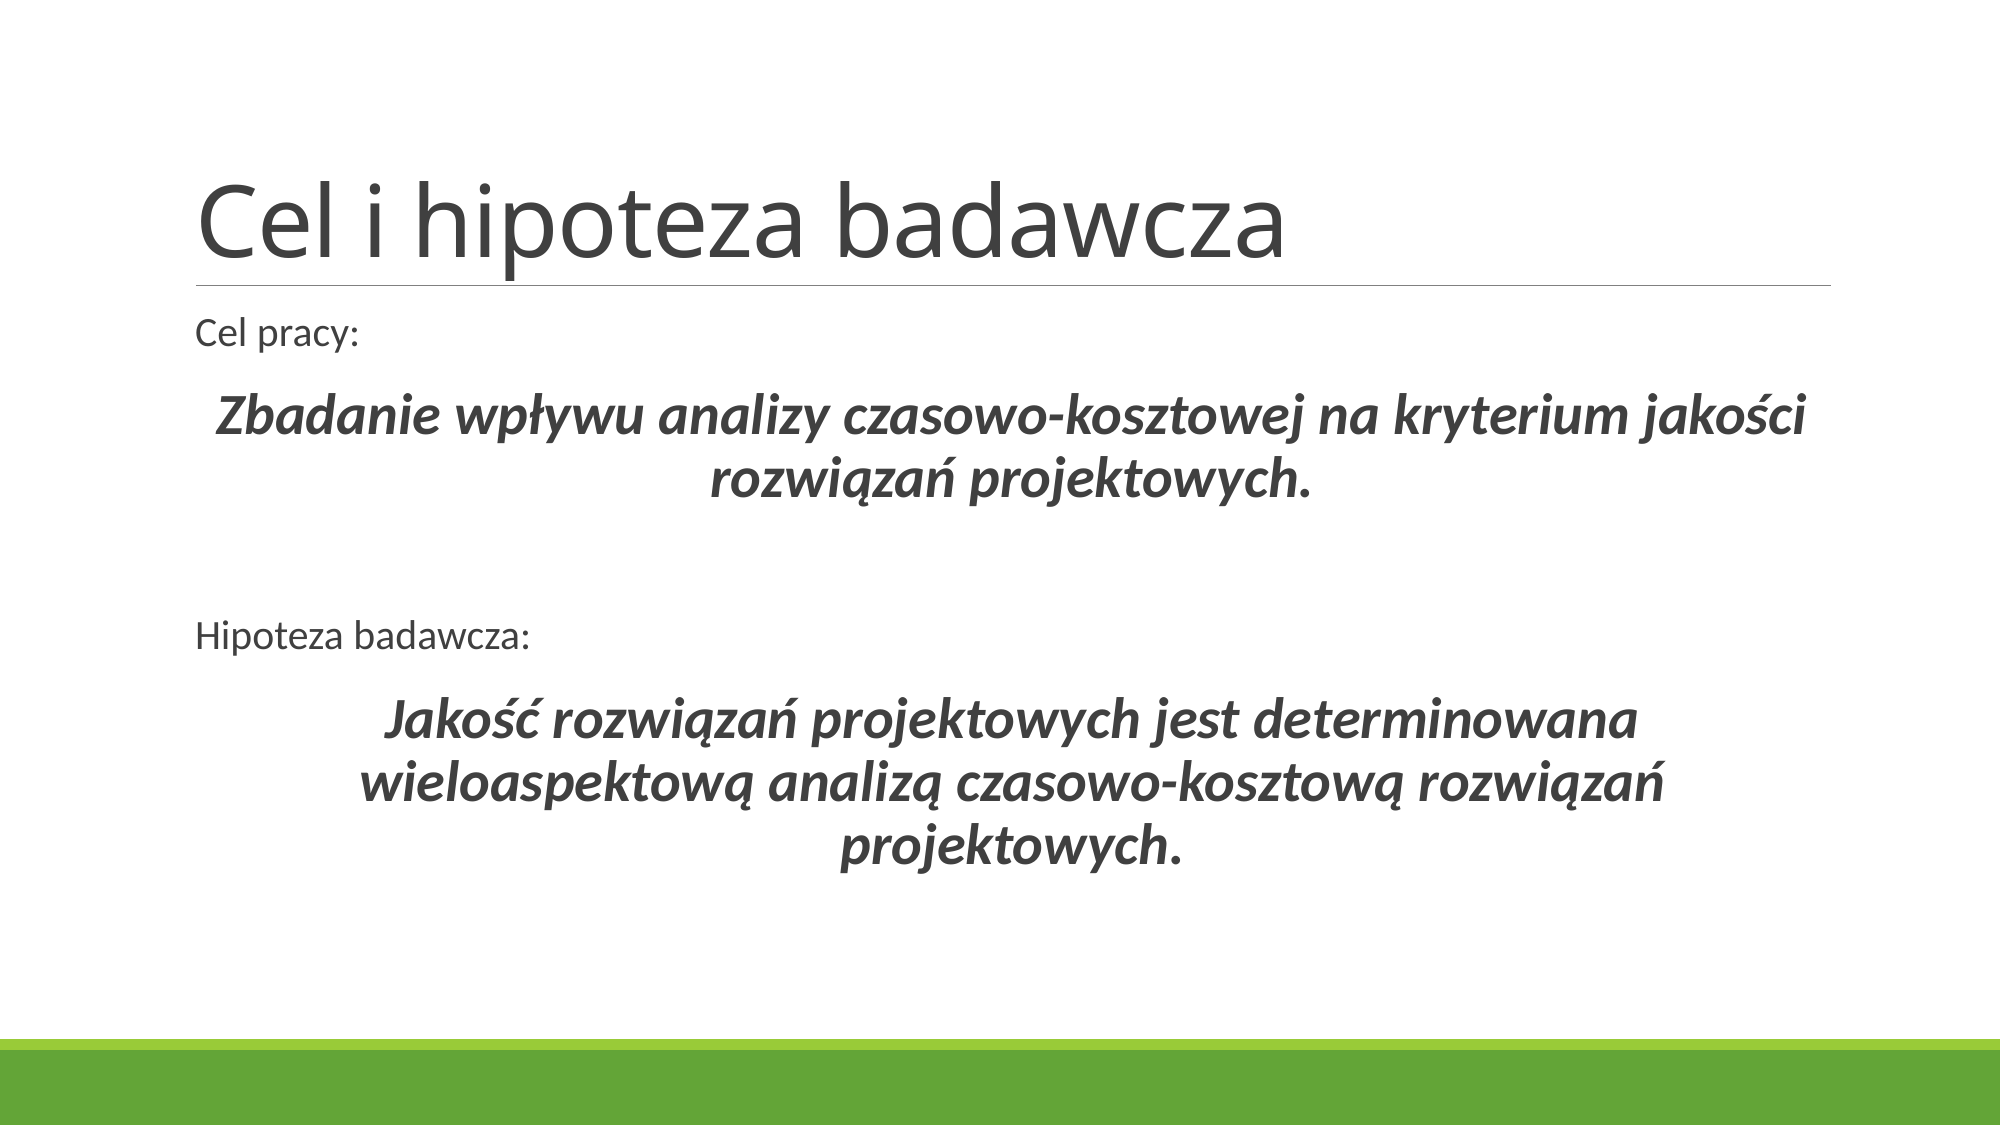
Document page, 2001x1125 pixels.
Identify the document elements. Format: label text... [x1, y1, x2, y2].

list Cel pracy: Zbadanie wpływu analizy czasowo-kosztowej na kryterium jakości rozwiązań projektowych. Hipoteza badawcza: Jakość rozwiązań projektowych jest determinowana wieloaspektową analizą czasowo-kosztową rozwiązań projektowych. [180, 302, 1830, 963]
title Cel i hipoteza badawcza [180, 47, 1830, 285]
